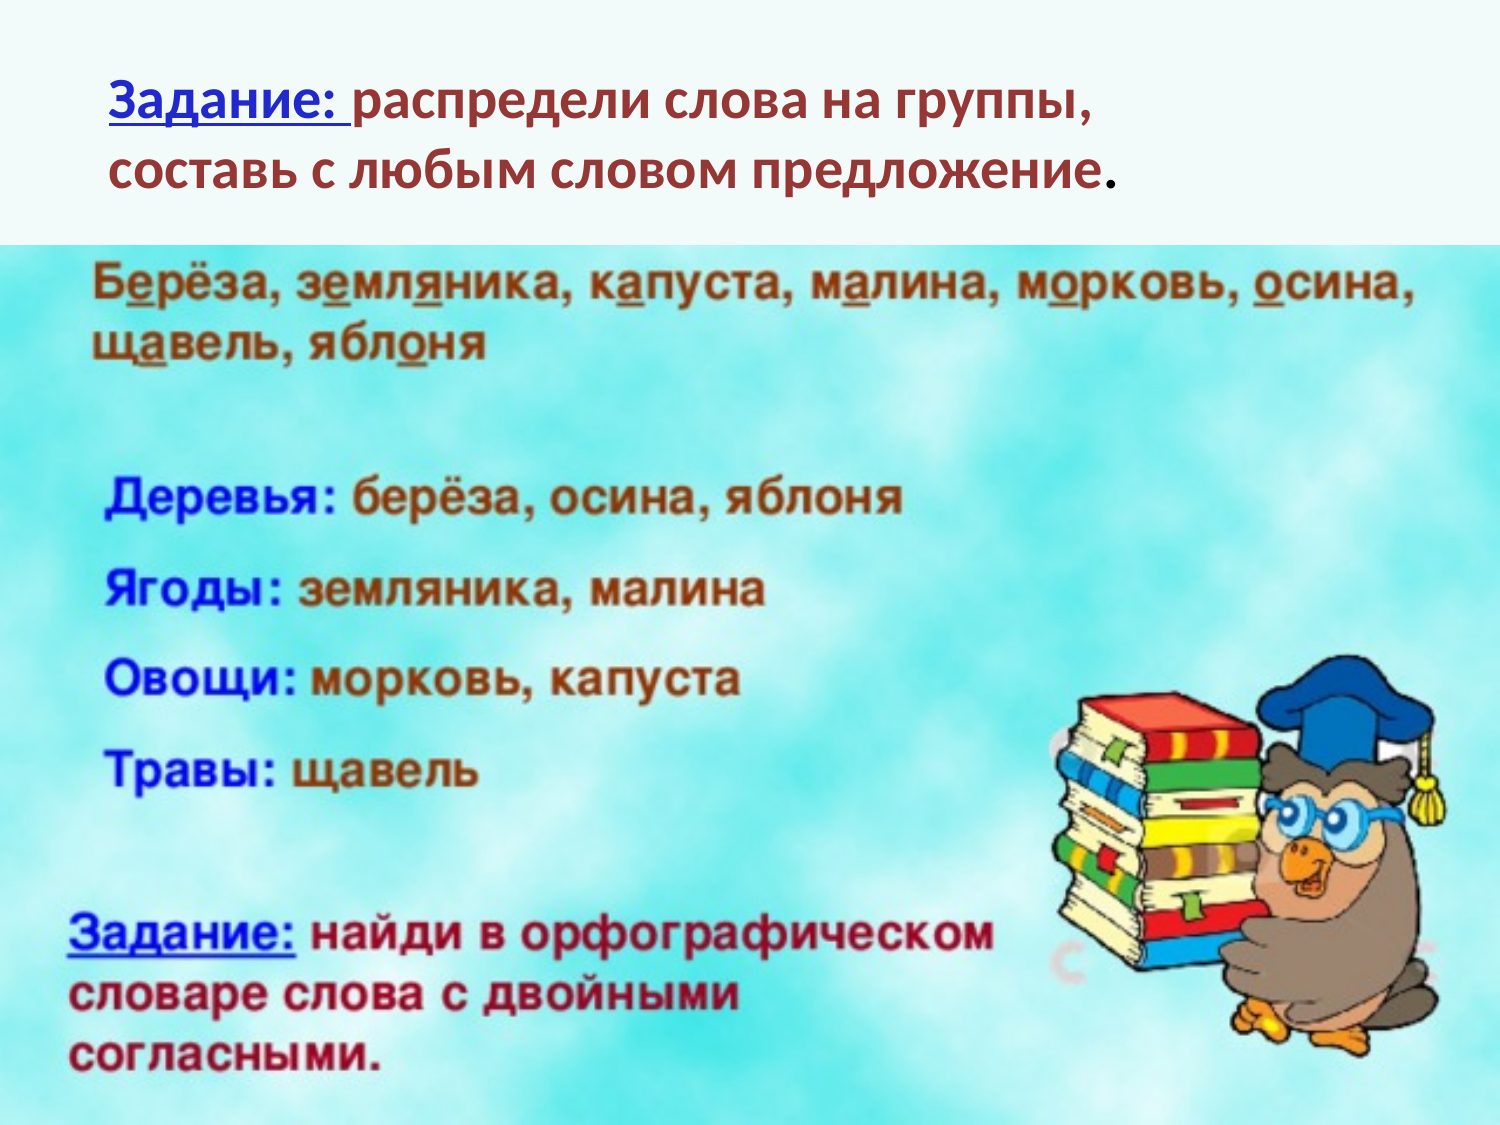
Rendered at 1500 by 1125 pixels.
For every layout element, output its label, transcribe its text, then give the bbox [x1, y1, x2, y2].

text_box Задание: распредели слова на группы, составь с любым словом предложение. [94, 53, 1135, 208]
picture [0, 245, 1500, 1125]
